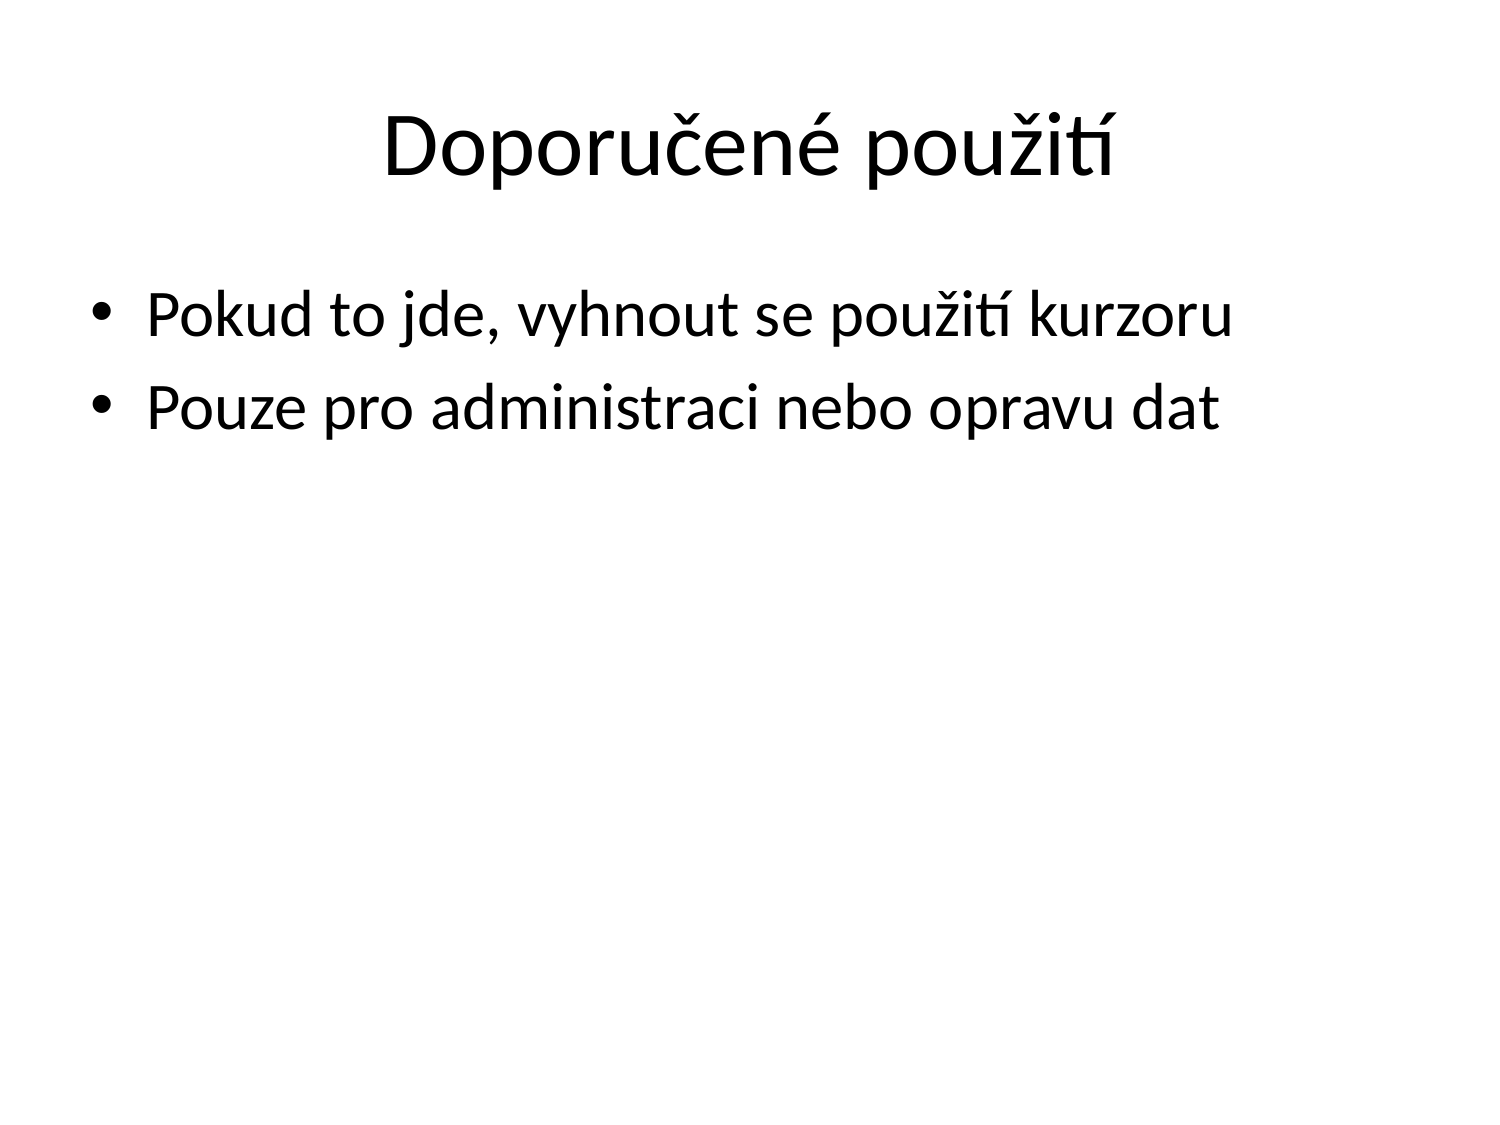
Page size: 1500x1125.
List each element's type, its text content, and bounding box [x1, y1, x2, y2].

title Doporučené použití [75, 45, 1425, 233]
list Pokud to jde, vyhnout se použití kurzoru Pouze pro administraci nebo opravu dat [75, 262, 1425, 1005]
